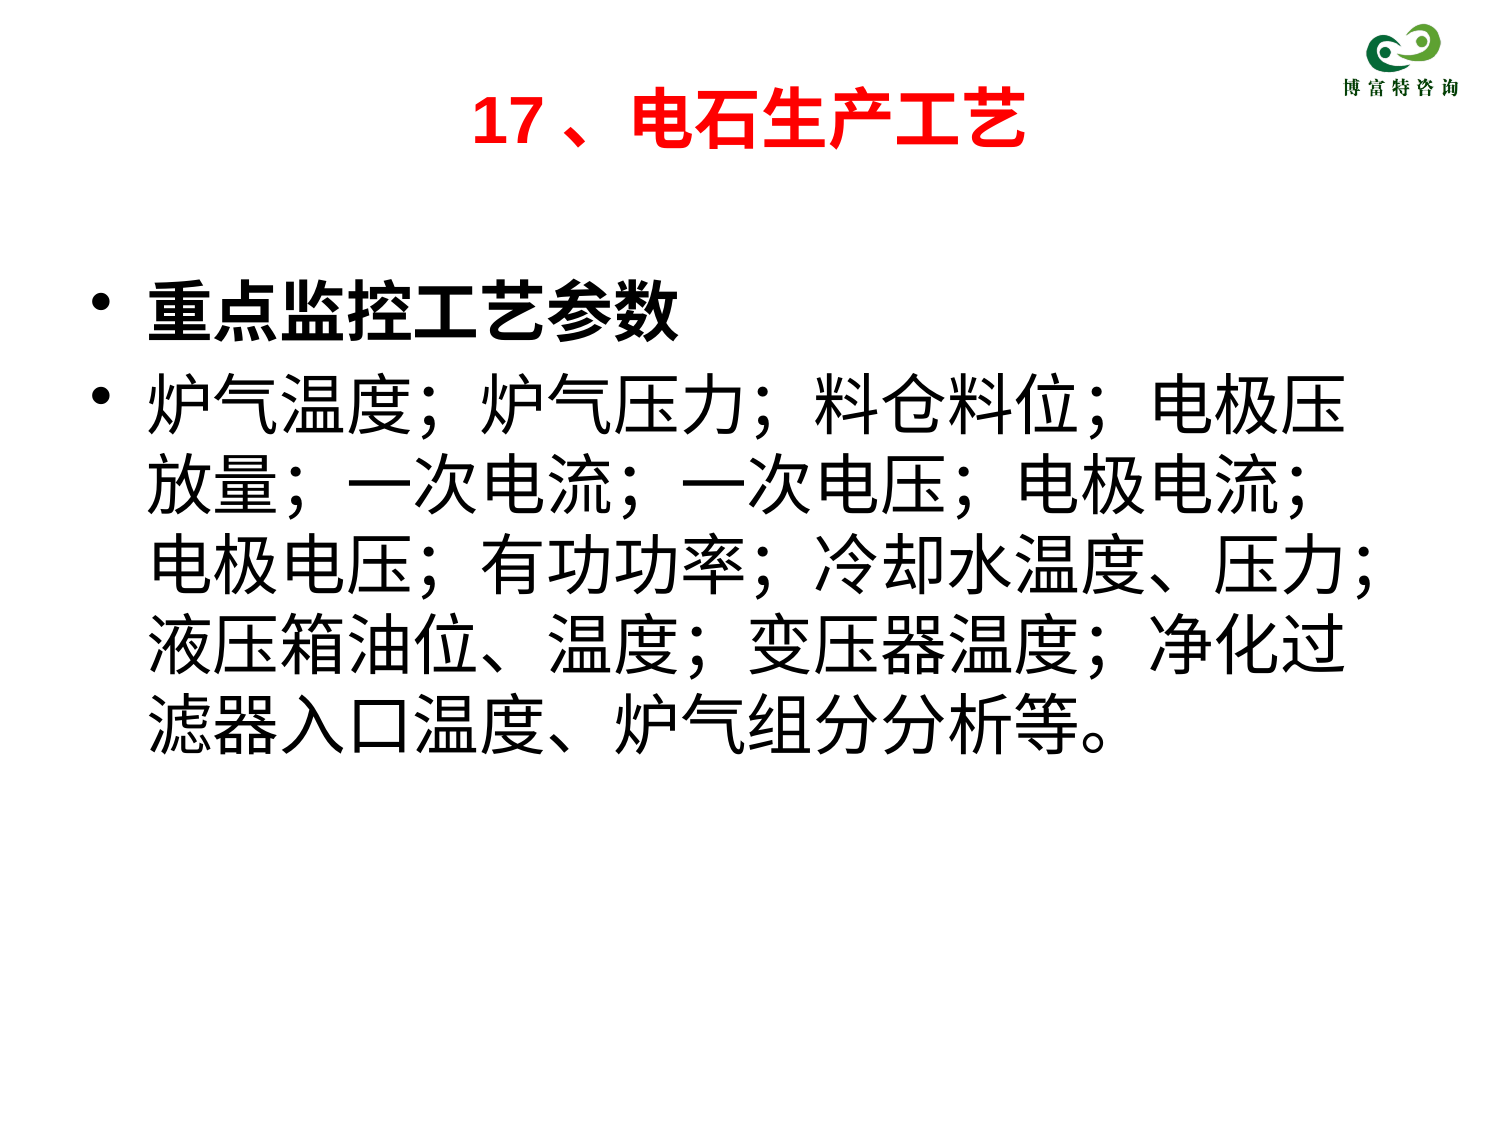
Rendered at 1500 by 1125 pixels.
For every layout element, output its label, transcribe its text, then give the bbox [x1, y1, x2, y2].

picture [1329, 23, 1477, 99]
list 重点监控工艺参数 炉气温度；炉气压力；料仓料位；电极压放量；一次电流；一次电压；电极电流；电极电压；有功功率；冷却水温度、压力；液压箱油位、温度；变压器温度；净化过滤器入口温度、炉气组分分析等。 [74, 262, 1426, 1006]
title 17、电石生产工艺 [74, 44, 1426, 190]
